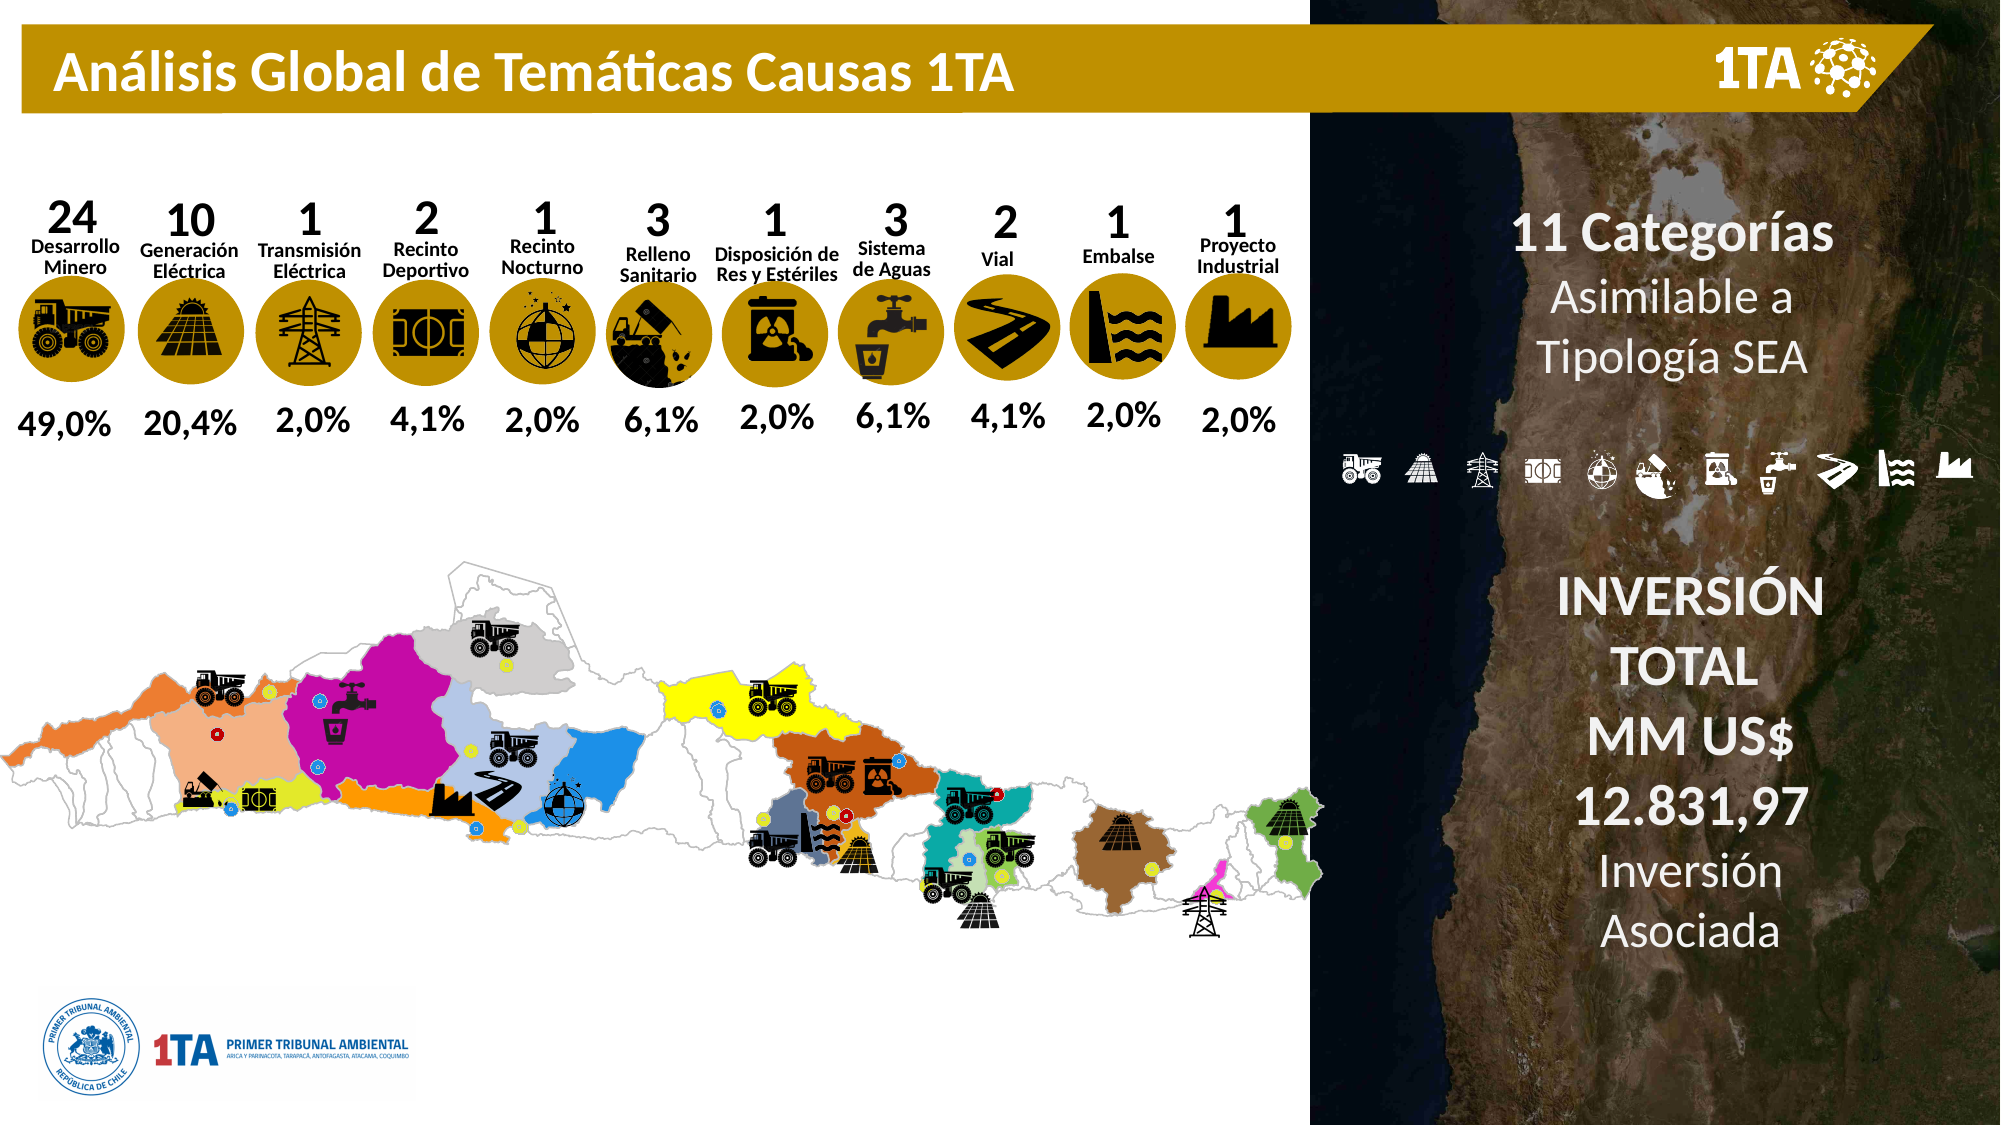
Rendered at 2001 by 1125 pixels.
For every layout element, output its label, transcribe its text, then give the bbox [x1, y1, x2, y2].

text_box [1309, 0, 2000, 1125]
text_box Análisis Global de Temáticas Causas 1TA [38, 25, 1238, 111]
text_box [469, 821, 484, 836]
text_box INVERSIÓN TOTAL MM US$ 12.831,97 Inversión Asociada [1532, 549, 1851, 965]
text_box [2, 176, 1299, 452]
picture [38, 986, 416, 1101]
picture [801, 813, 882, 879]
text_box 11 Categorías Asimilable a Tipología SEA [1492, 185, 1853, 391]
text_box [1716, 37, 1876, 98]
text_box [0, 561, 1324, 938]
picture [413, 757, 488, 833]
text_box [20, 23, 1937, 115]
picture [1339, 430, 1984, 499]
